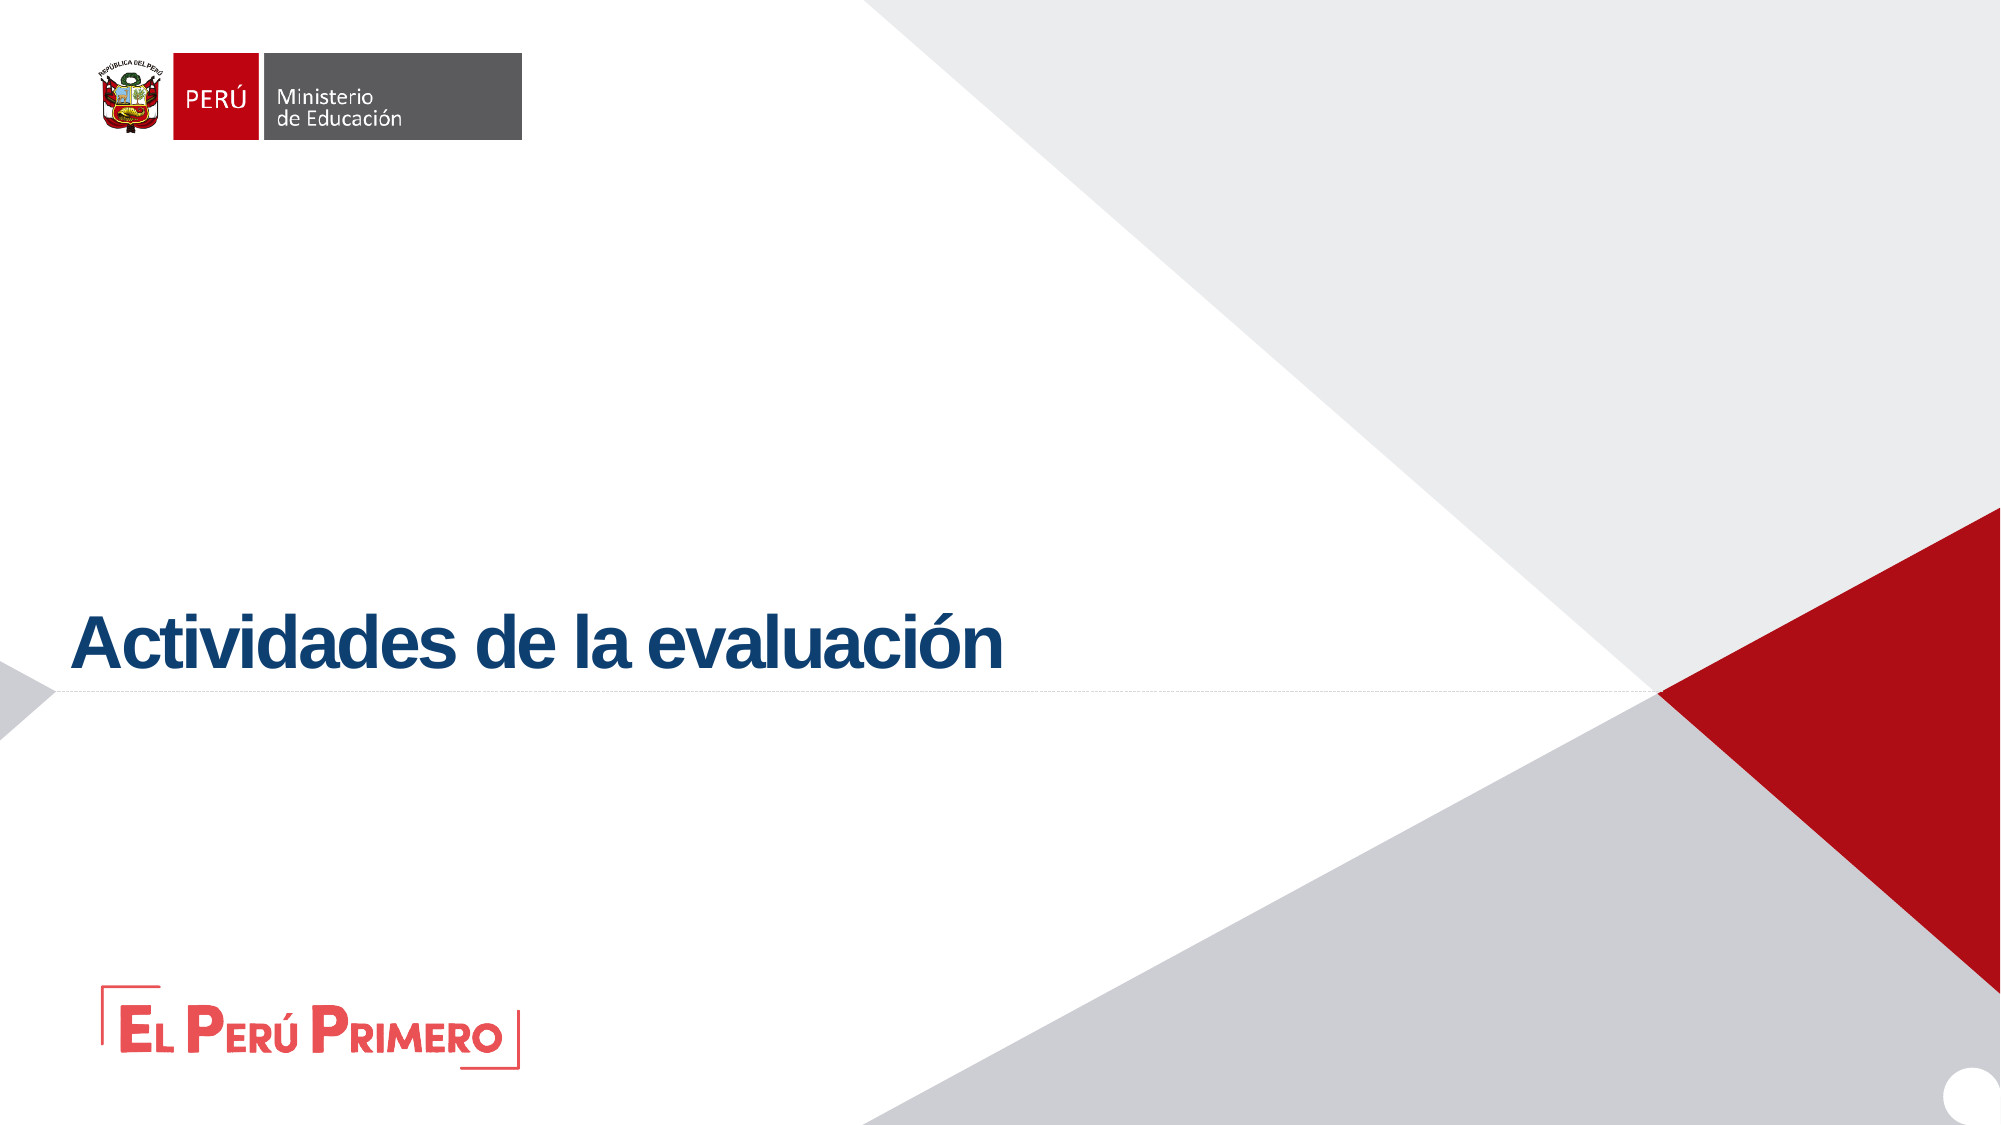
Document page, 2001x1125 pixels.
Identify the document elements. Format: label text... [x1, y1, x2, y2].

title Actividades de la evaluación [55, 593, 1946, 693]
picture [96, 49, 523, 143]
picture [96, 982, 523, 1075]
